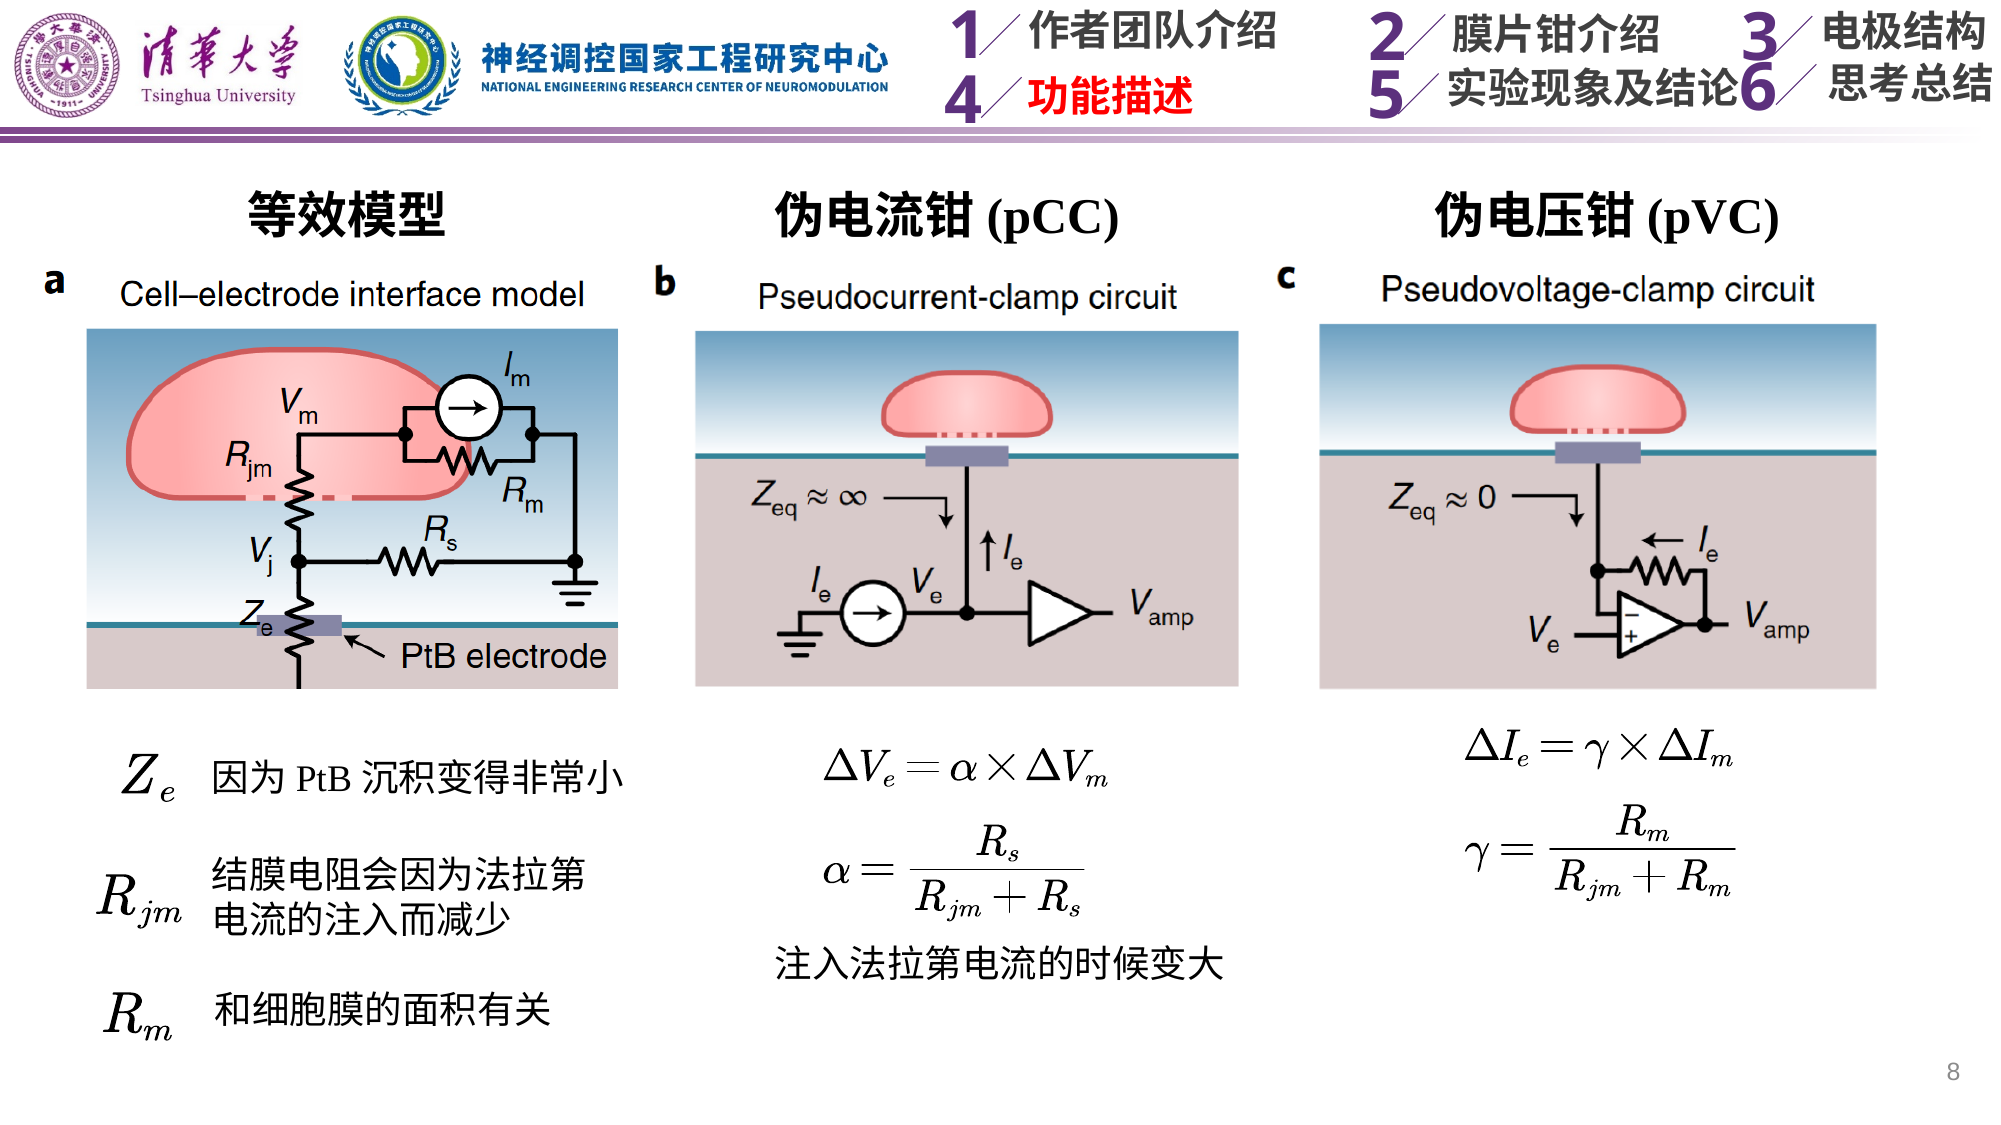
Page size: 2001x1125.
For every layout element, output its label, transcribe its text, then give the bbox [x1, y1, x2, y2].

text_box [115, 736, 185, 823]
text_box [90, 856, 193, 943]
picture [333, 1, 894, 126]
text_box 伪电流钳(pCC) [759, 175, 1215, 248]
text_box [819, 736, 1117, 933]
picture [135, 20, 303, 106]
text_box 因为PtB沉积变得非常小 [196, 745, 646, 806]
picture [12, 8, 124, 119]
text_box 等效模型 [233, 175, 688, 251]
text_box 结膜电阻会因为法拉第电流的注入而减少 [196, 843, 603, 949]
picture [1276, 248, 1879, 692]
text_box 和细胞膜的面积有关 [199, 978, 606, 1038]
slide_number 8 [1909, 1040, 1976, 1101]
text_box 伪电压钳(pVC) [1420, 175, 1875, 248]
text_box 注入法拉第电流的时候变大 [759, 932, 1246, 993]
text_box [97, 974, 184, 1062]
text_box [932, 0, 2000, 146]
picture [43, 254, 619, 699]
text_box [1460, 716, 1745, 912]
picture [645, 248, 1249, 692]
